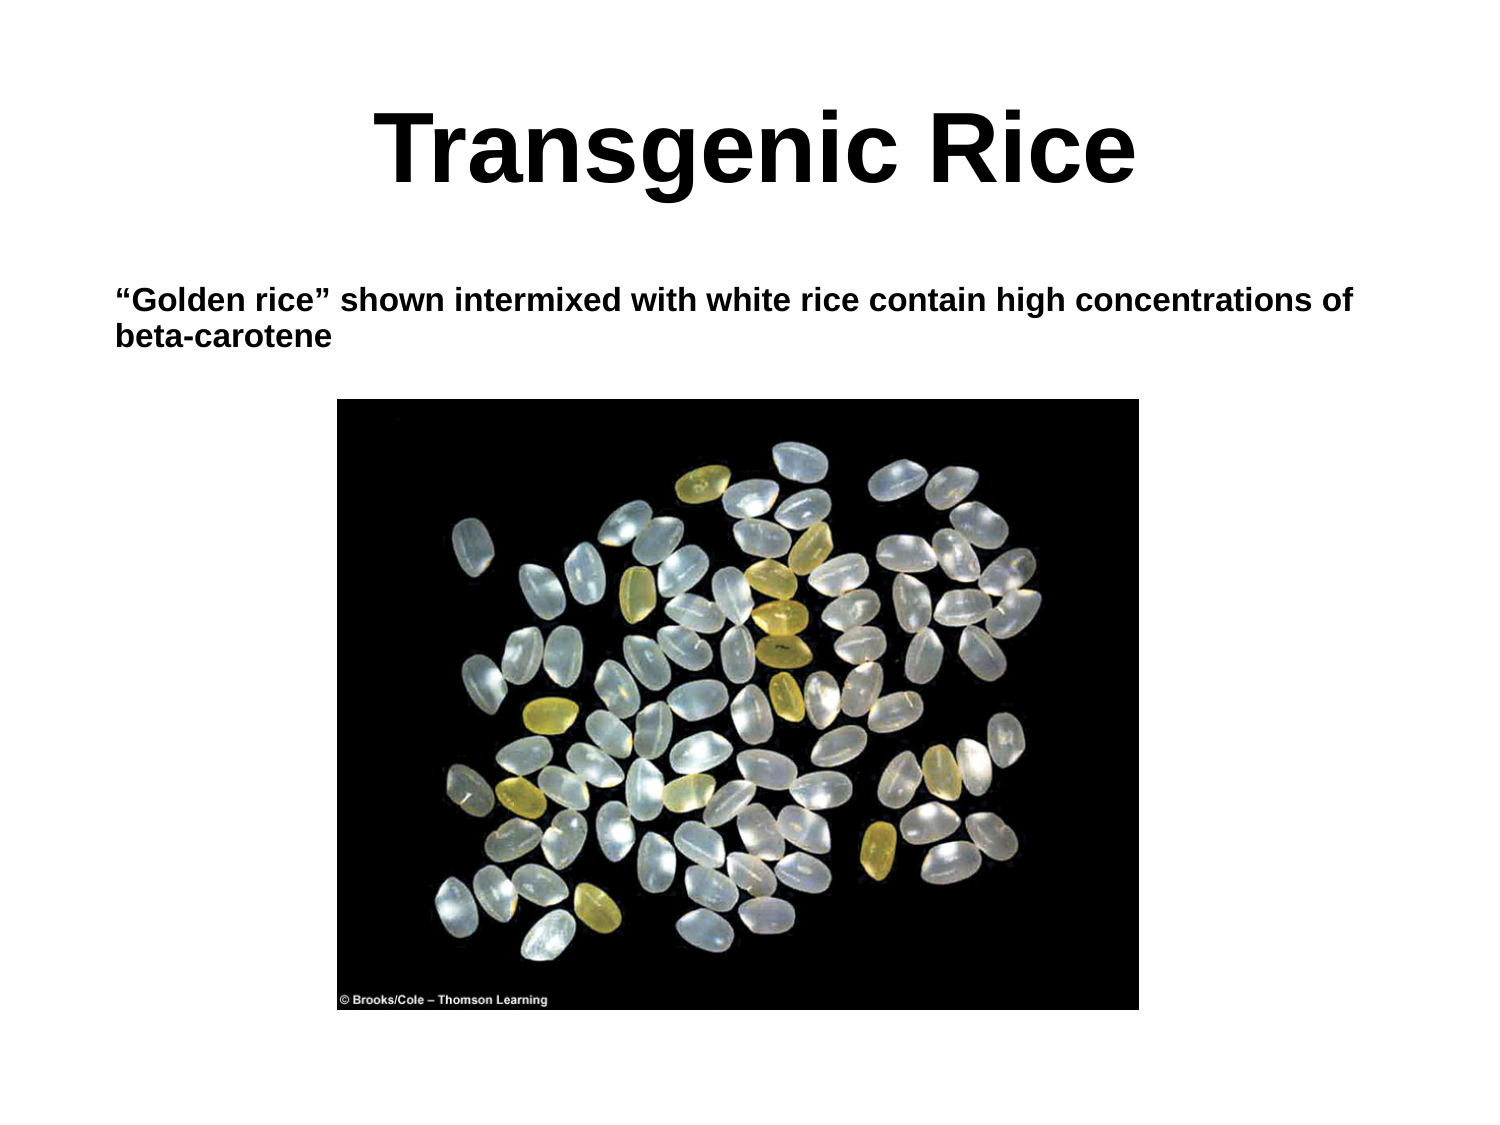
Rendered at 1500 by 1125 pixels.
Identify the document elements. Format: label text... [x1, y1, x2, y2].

text_box Transgenic Rice [174, 75, 1338, 210]
list “Golden rice” shown intermixed with white rice contain high concentrations of beta-carotene [99, 274, 1426, 363]
picture [337, 399, 1139, 1011]
